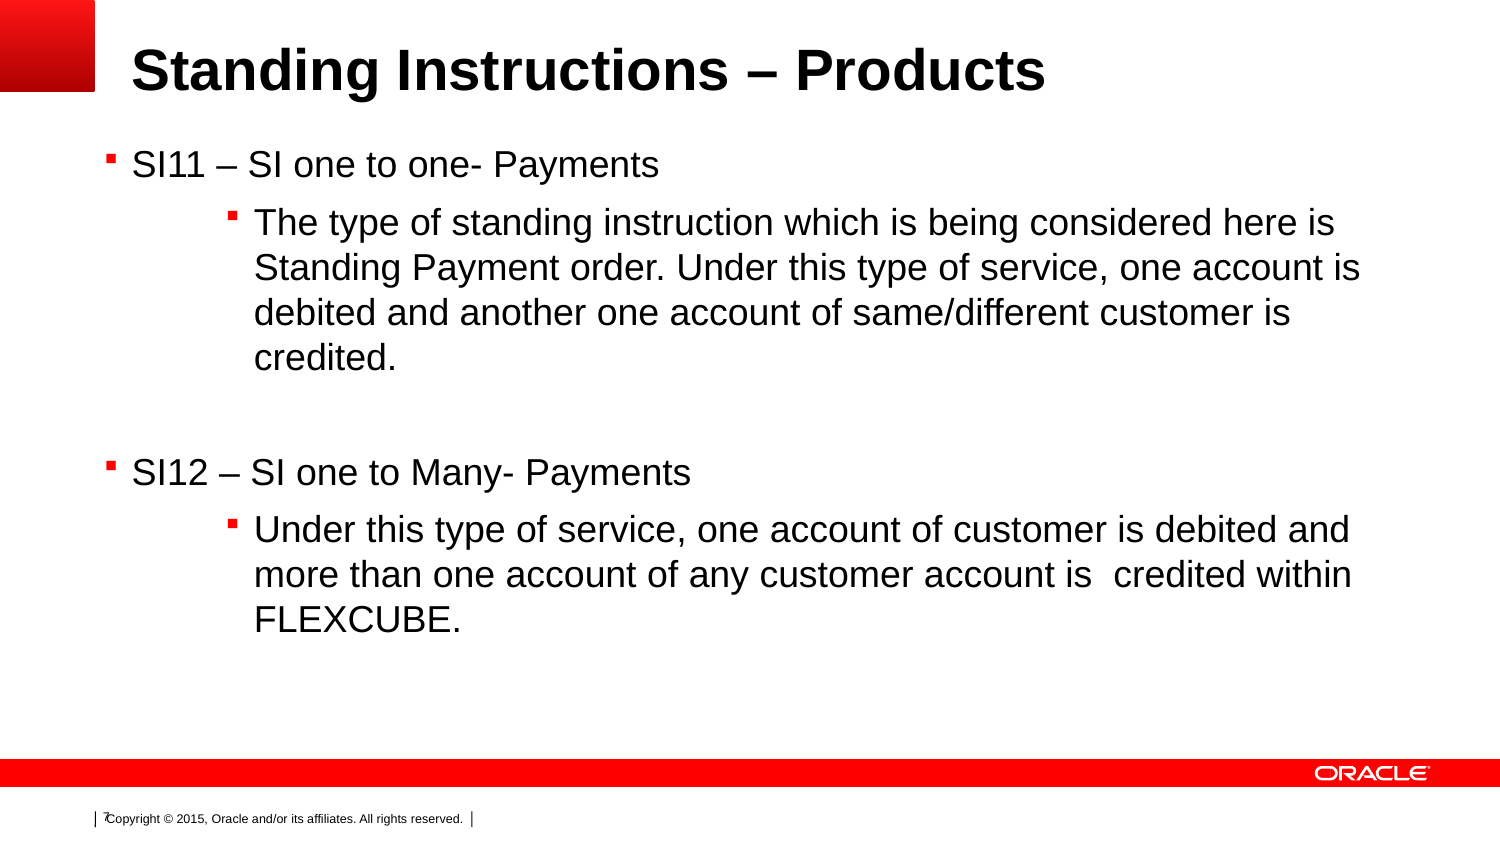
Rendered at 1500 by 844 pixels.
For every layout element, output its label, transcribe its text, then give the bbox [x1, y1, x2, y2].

list SI11 – SI one to one- Payments The type of standing instruction which is being considered here is Standing Payment order. Under this type of service, one account is debited and another one account of same/different customer is credited. SI12 – SI one to Many- Payments Under this type of service, one account of customer is debited and more than one account of any customer account is credited within FLEXCUBE. [94, 140, 1445, 643]
title Standing Instructions – Products [131, 40, 1482, 167]
picture [0, 759, 1500, 787]
